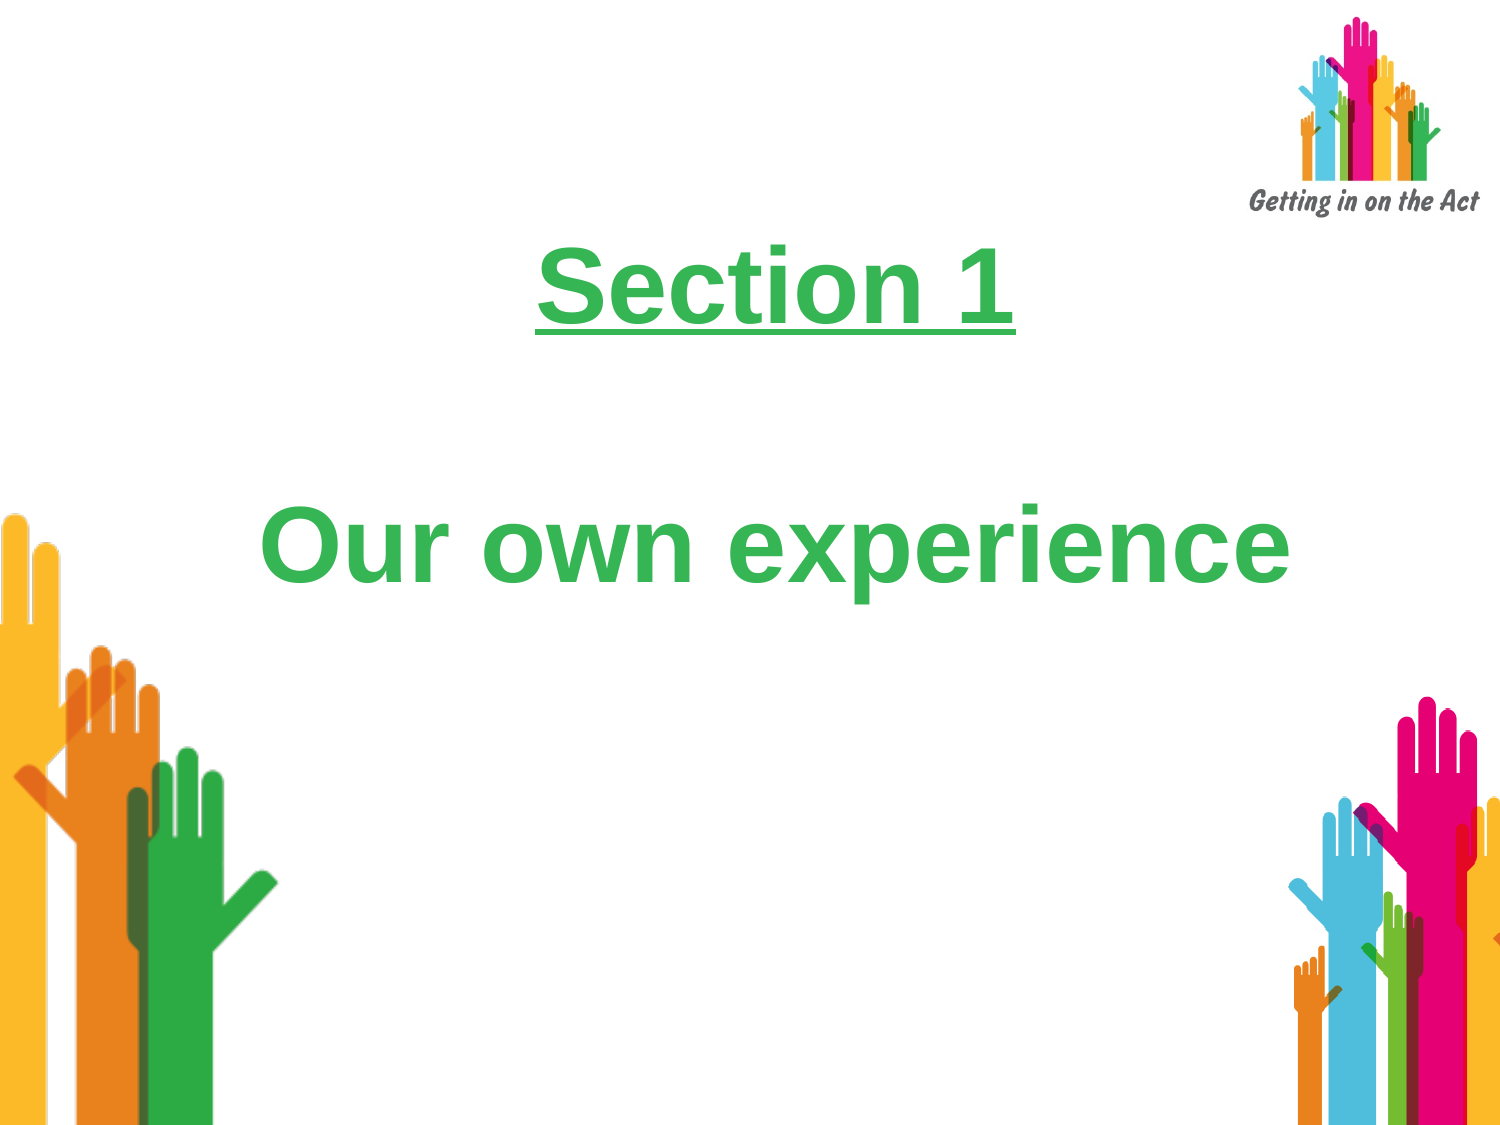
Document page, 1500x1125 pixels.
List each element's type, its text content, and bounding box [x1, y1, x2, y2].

text_box Section 1 Our own experience [140, 206, 1411, 944]
picture [1272, 665, 1500, 1125]
picture [0, 269, 318, 1125]
picture [1229, 0, 1500, 235]
